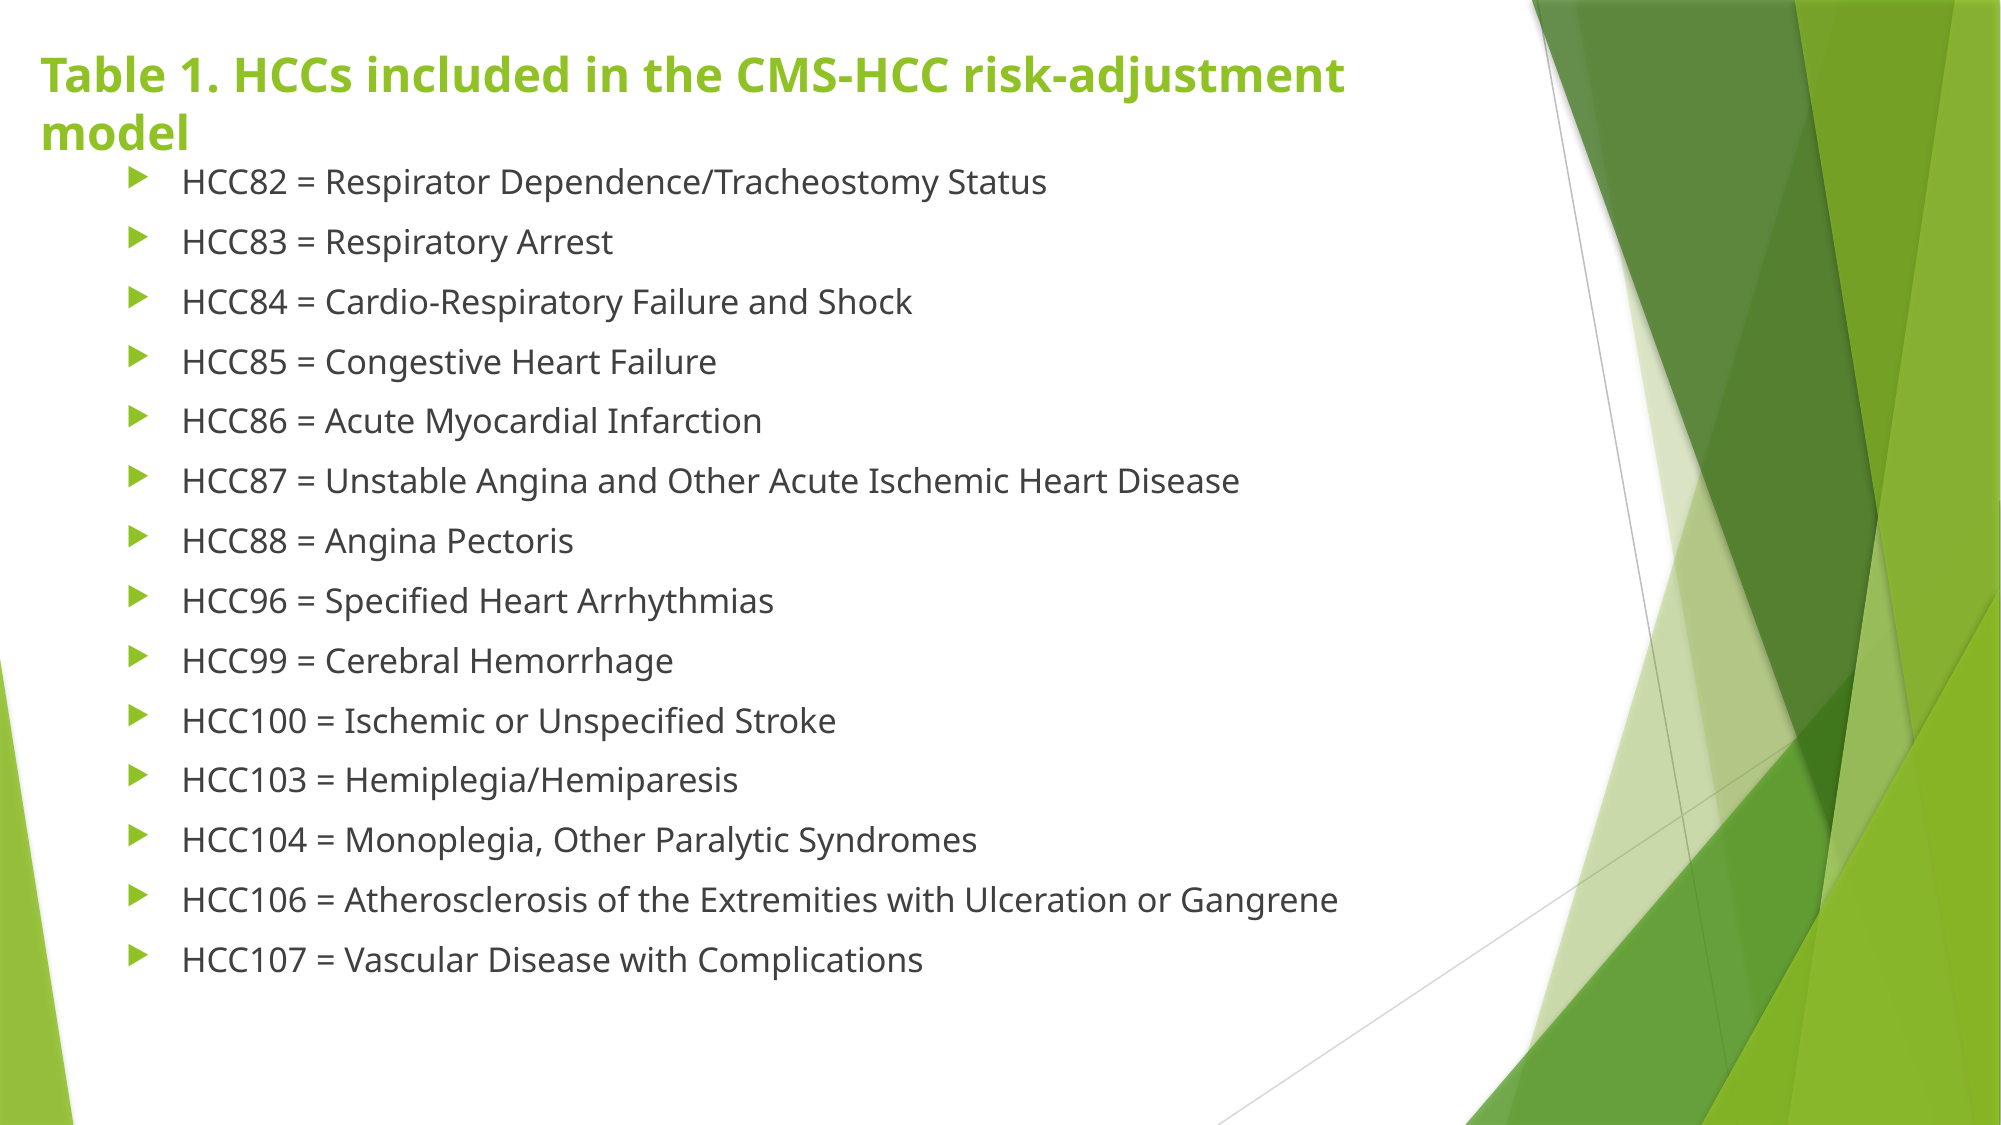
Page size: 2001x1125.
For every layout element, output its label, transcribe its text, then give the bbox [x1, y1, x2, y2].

list HCC82 = Respirator Dependence/Tracheostomy Status HCC83 = Respiratory Arrest HCC84 = Cardio-Respiratory Failure and Shock HCC85 = Congestive Heart Failure HCC86 = Acute Myocardial Infarction HCC87 = Unstable Angina and Other Acute Ischemic Heart Disease HCC88 = Angina Pectoris HCC96 = Specified Heart Arrhythmias HCC99 = Cerebral Hemorrhage HCC100 = Ischemic or Unspecified Stroke HCC103 = Hemiplegia/Hemiparesis HCC104 = Monoplegia, Other Paralytic Syndromes HCC106 = Atherosclerosis of the Extremities with Ulceration or Gangrene HCC107 = Vascular Disease with Complications [111, 153, 1522, 992]
title Table 1. HCCs included in the CMS-HCC risk-adjustment model [25, 37, 1522, 169]
